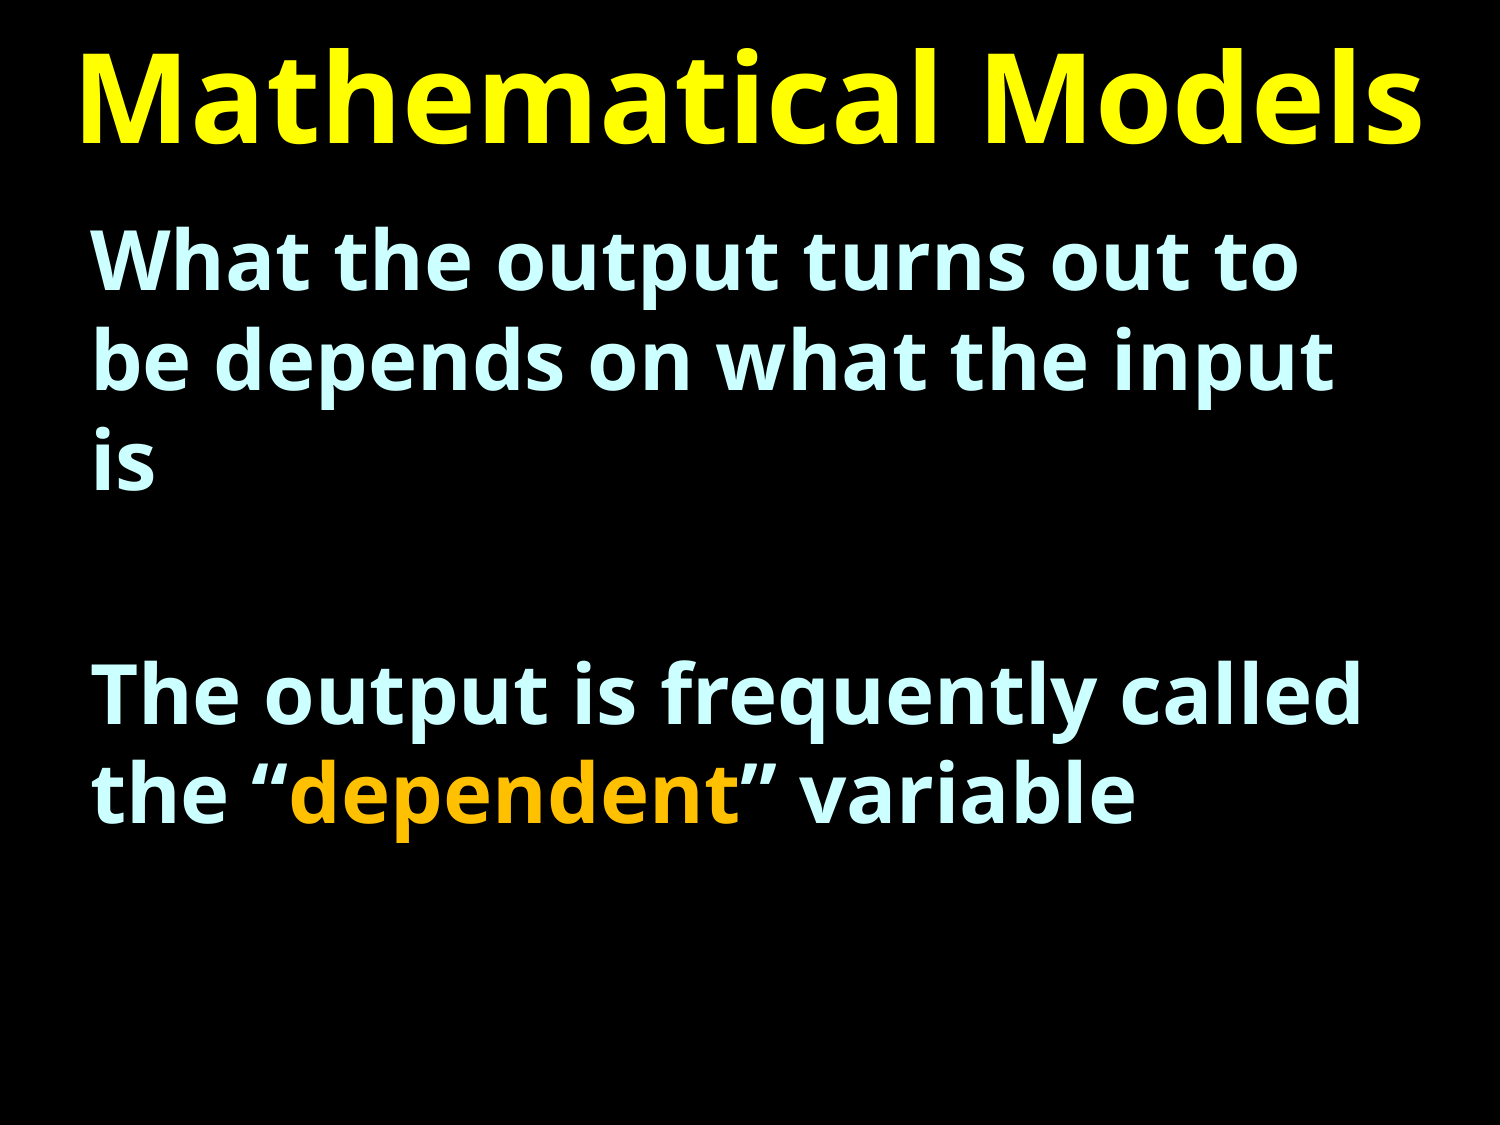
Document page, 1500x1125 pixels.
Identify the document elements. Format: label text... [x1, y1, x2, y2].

title Mathematical Models [0, 0, 1500, 188]
list What the output turns out to be depends on what the input is The output is frequently called the “dependent” variable [75, 200, 1425, 1125]
